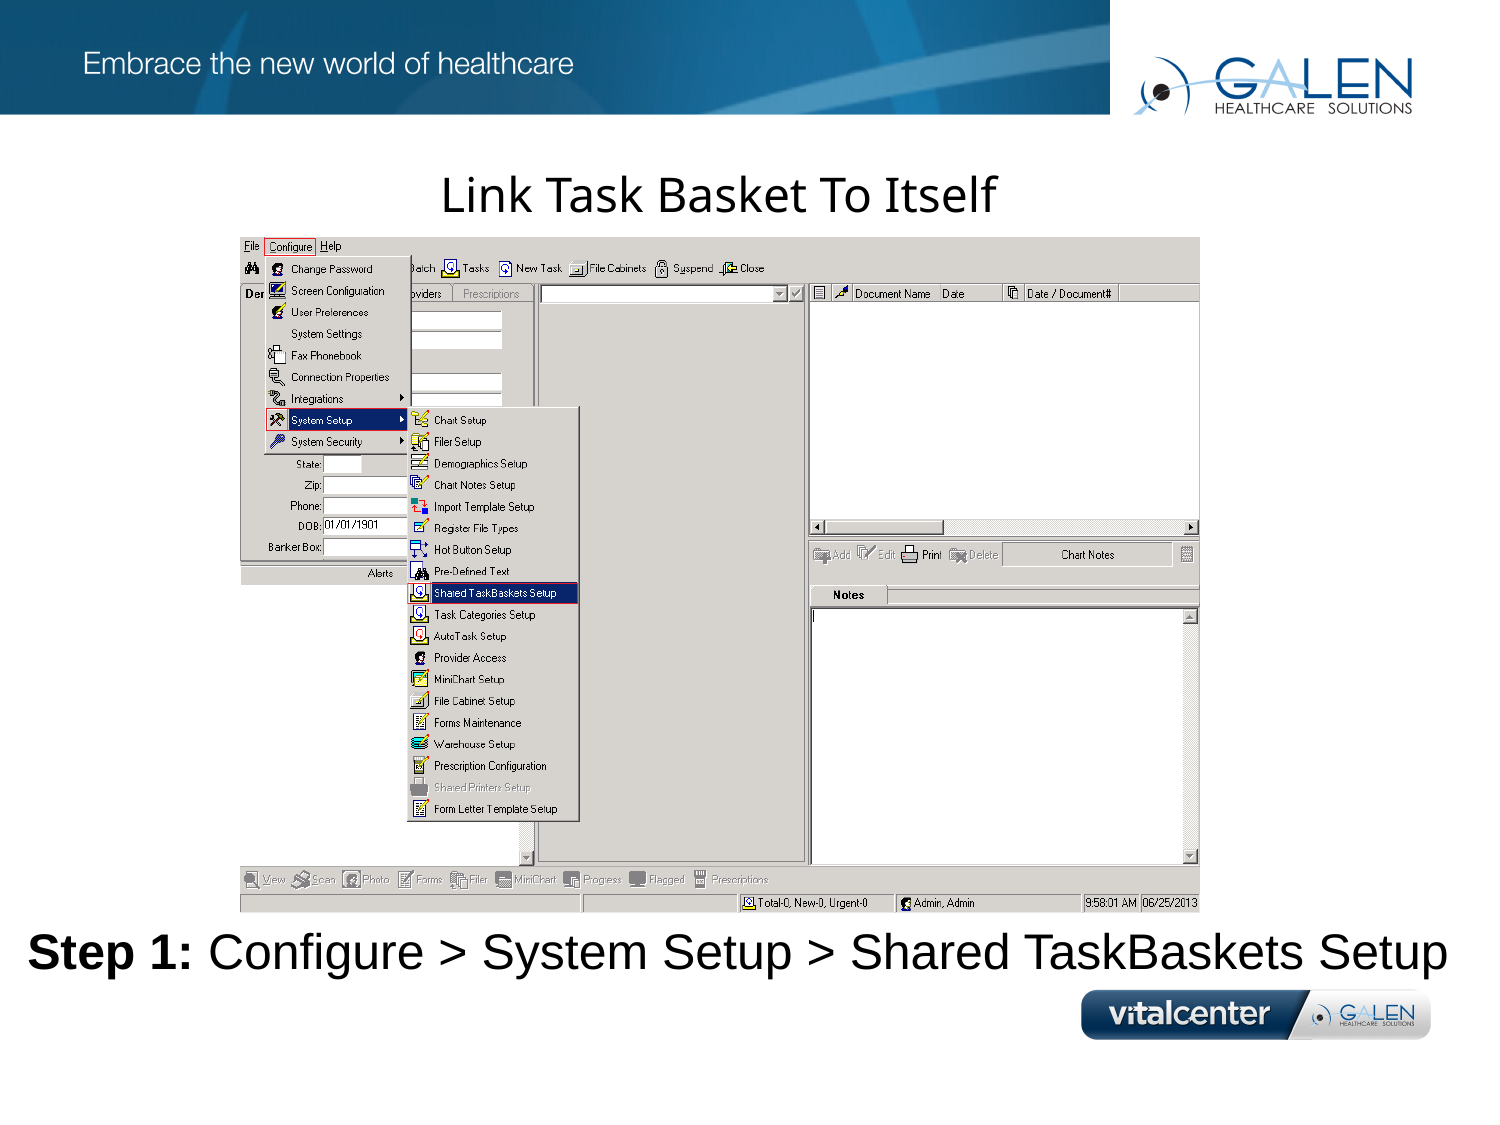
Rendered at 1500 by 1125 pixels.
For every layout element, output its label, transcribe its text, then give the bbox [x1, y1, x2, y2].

text_box Step 1: Configure > System Setup > Shared TaskBaskets Setup [12, 912, 1475, 988]
picture [1062, 988, 1466, 1056]
picture [240, 237, 1201, 913]
title Link Task Basket To Itself [425, 99, 1500, 288]
picture [0, 0, 1422, 171]
